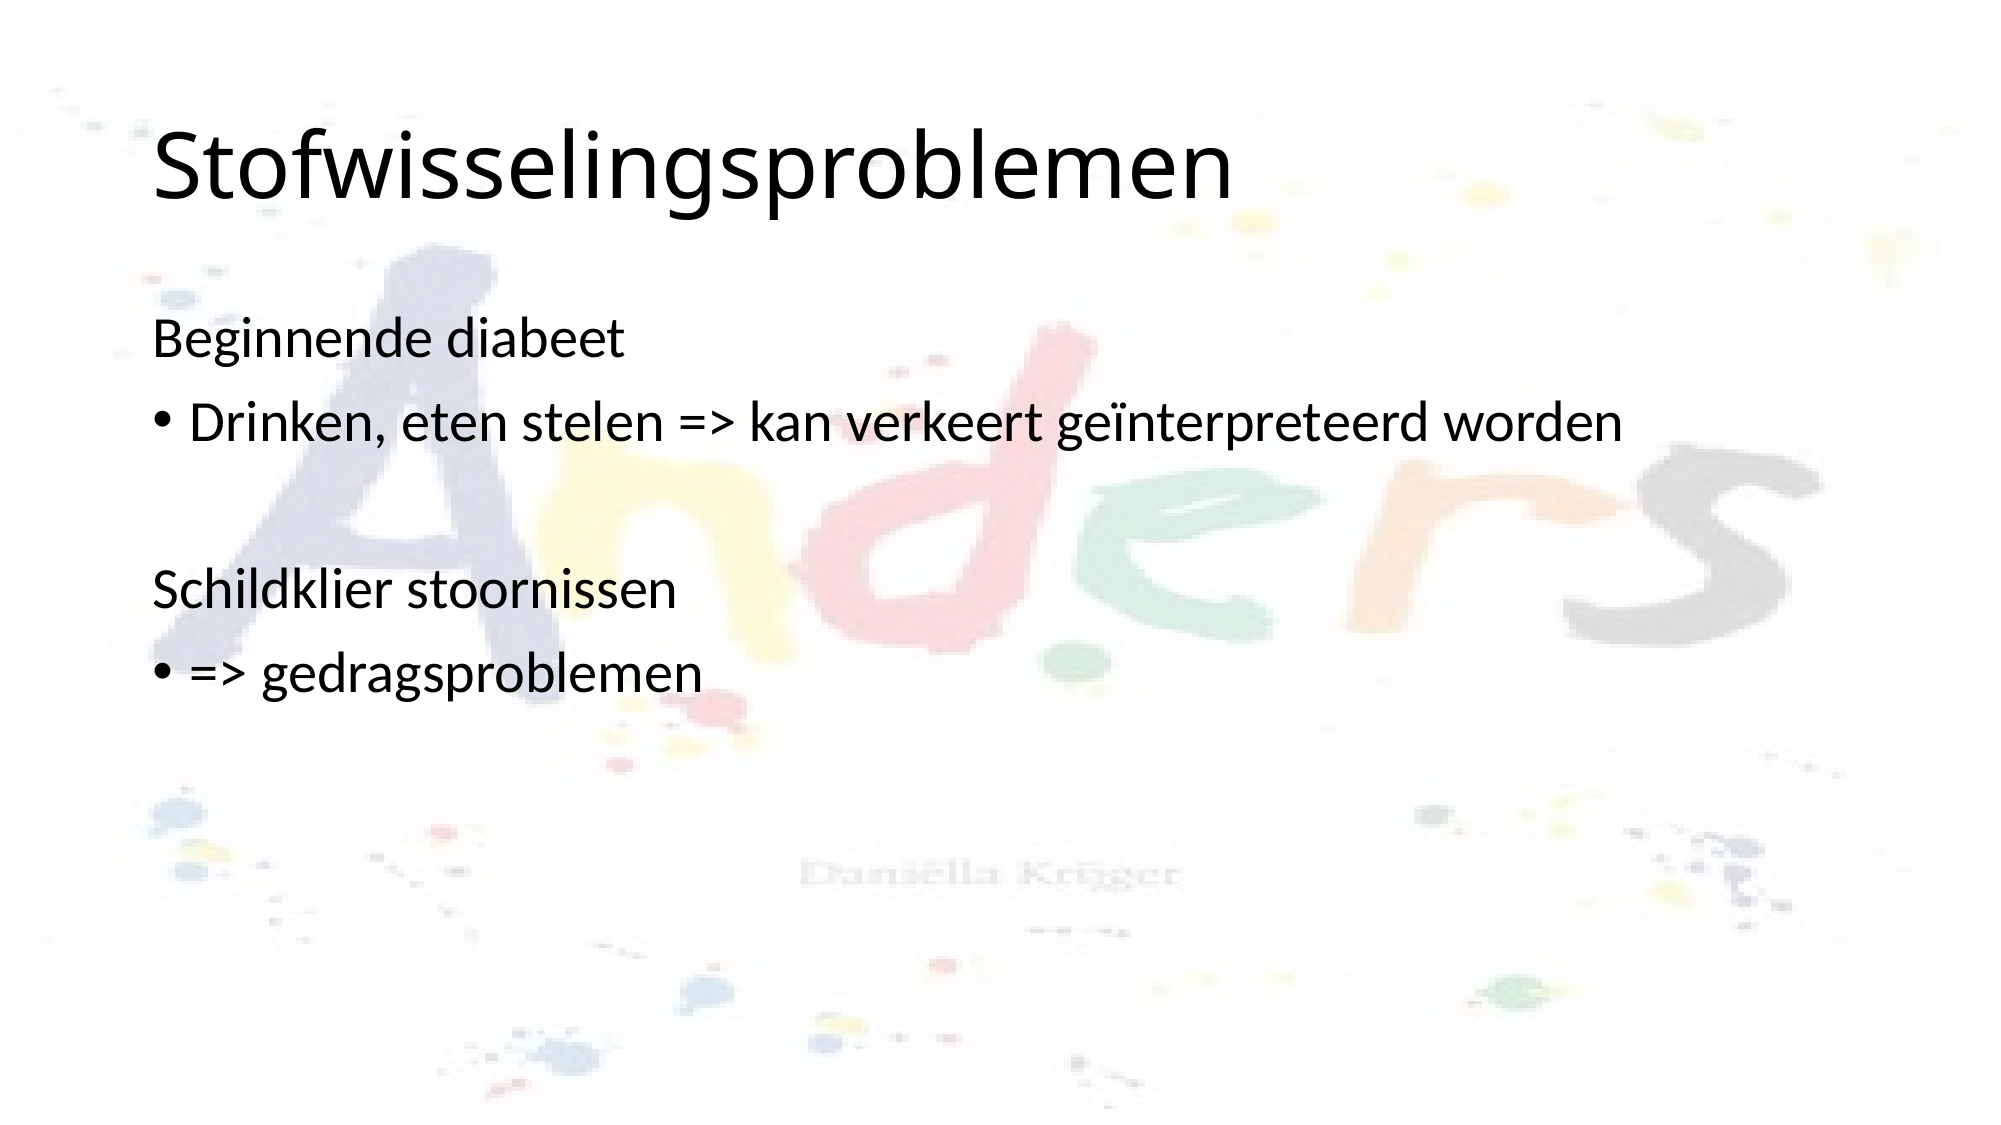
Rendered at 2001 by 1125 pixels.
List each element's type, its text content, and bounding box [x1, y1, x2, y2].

title Stofwisselingsproblemen [137, 59, 1863, 278]
list Beginnende diabeet Drinken, eten stelen => kan verkeert geïnterpreteerd worden Schildklier stoornissen => gedragsproblemen [137, 299, 1863, 1014]
